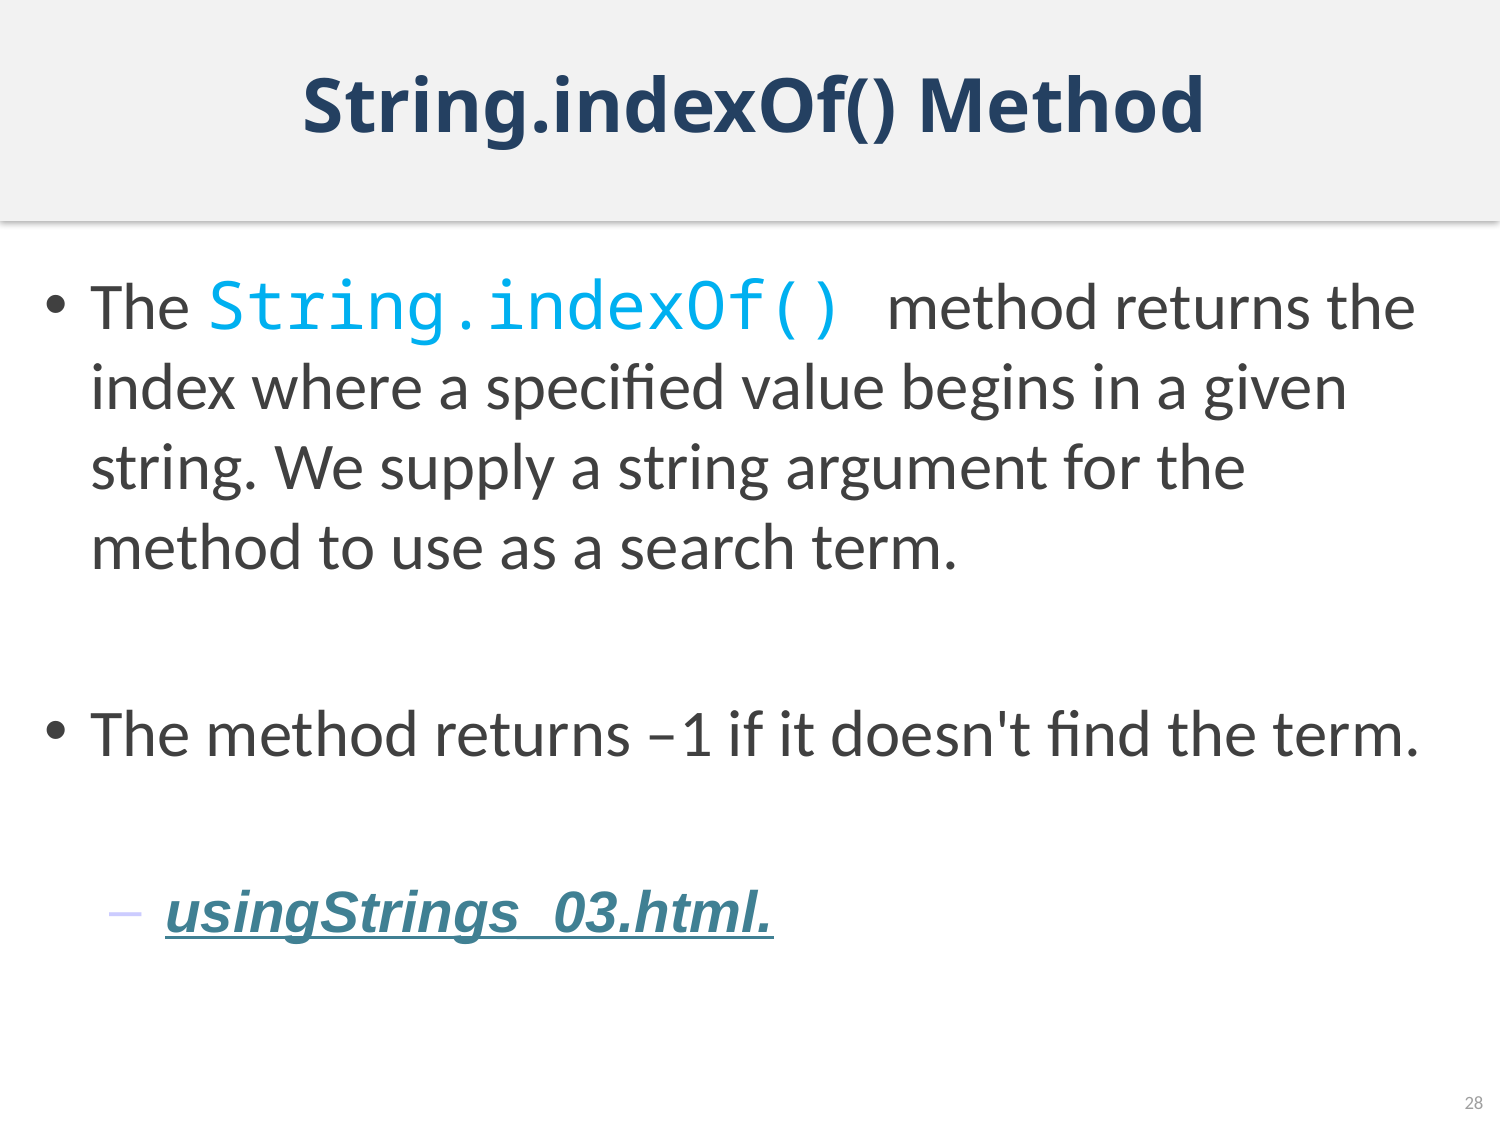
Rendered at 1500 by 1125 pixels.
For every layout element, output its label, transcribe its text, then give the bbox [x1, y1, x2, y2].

title String.indexOf() Method [28, 13, 1483, 191]
slide_number 28 [1420, 1081, 1499, 1122]
list The String.indexOf() method returns the index where a specified value begins in a given string. We supply a string argument for the method to use as a search term. The method returns –1 if it doesn't find the term. usingStrings_03.html. [28, 255, 1483, 1071]
